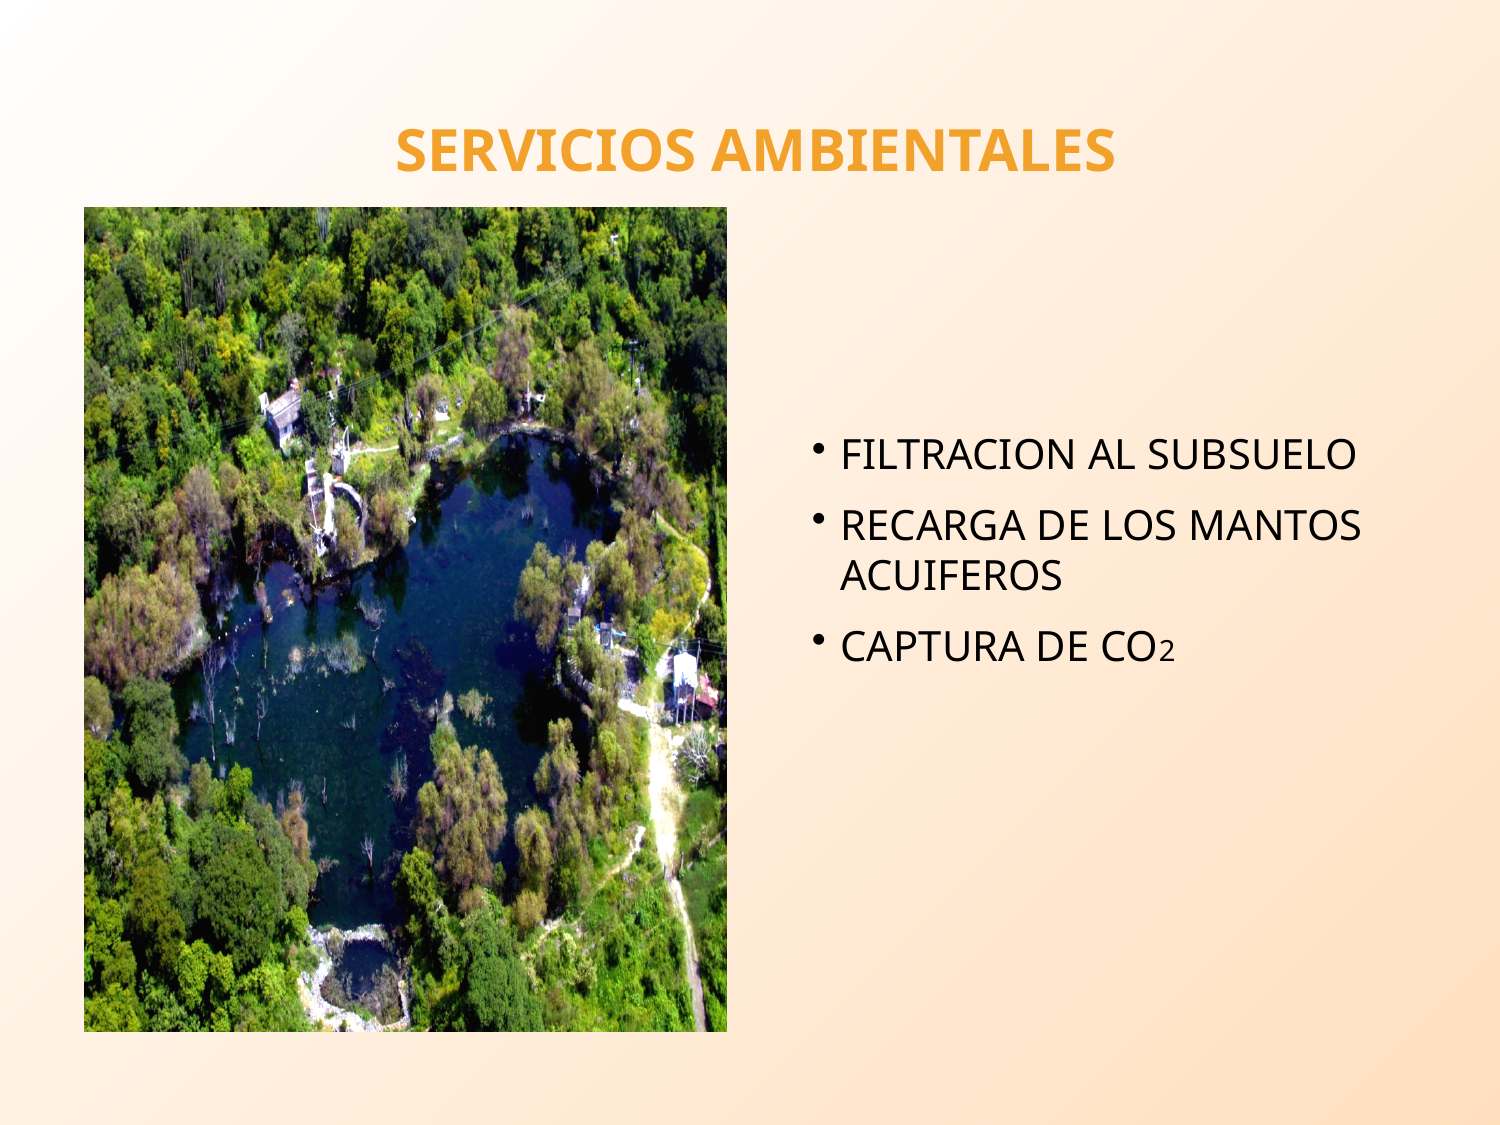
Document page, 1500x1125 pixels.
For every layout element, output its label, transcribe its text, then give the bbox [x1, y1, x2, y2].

text_box FILTRACION AL SUBSUELO RECARGA DE LOS MANTOS ACUIFEROS CAPTURA DE CO2 [797, 420, 1447, 749]
picture [84, 207, 727, 1032]
text_box SERVICIOS AMBIENTALES [301, 105, 1211, 191]
